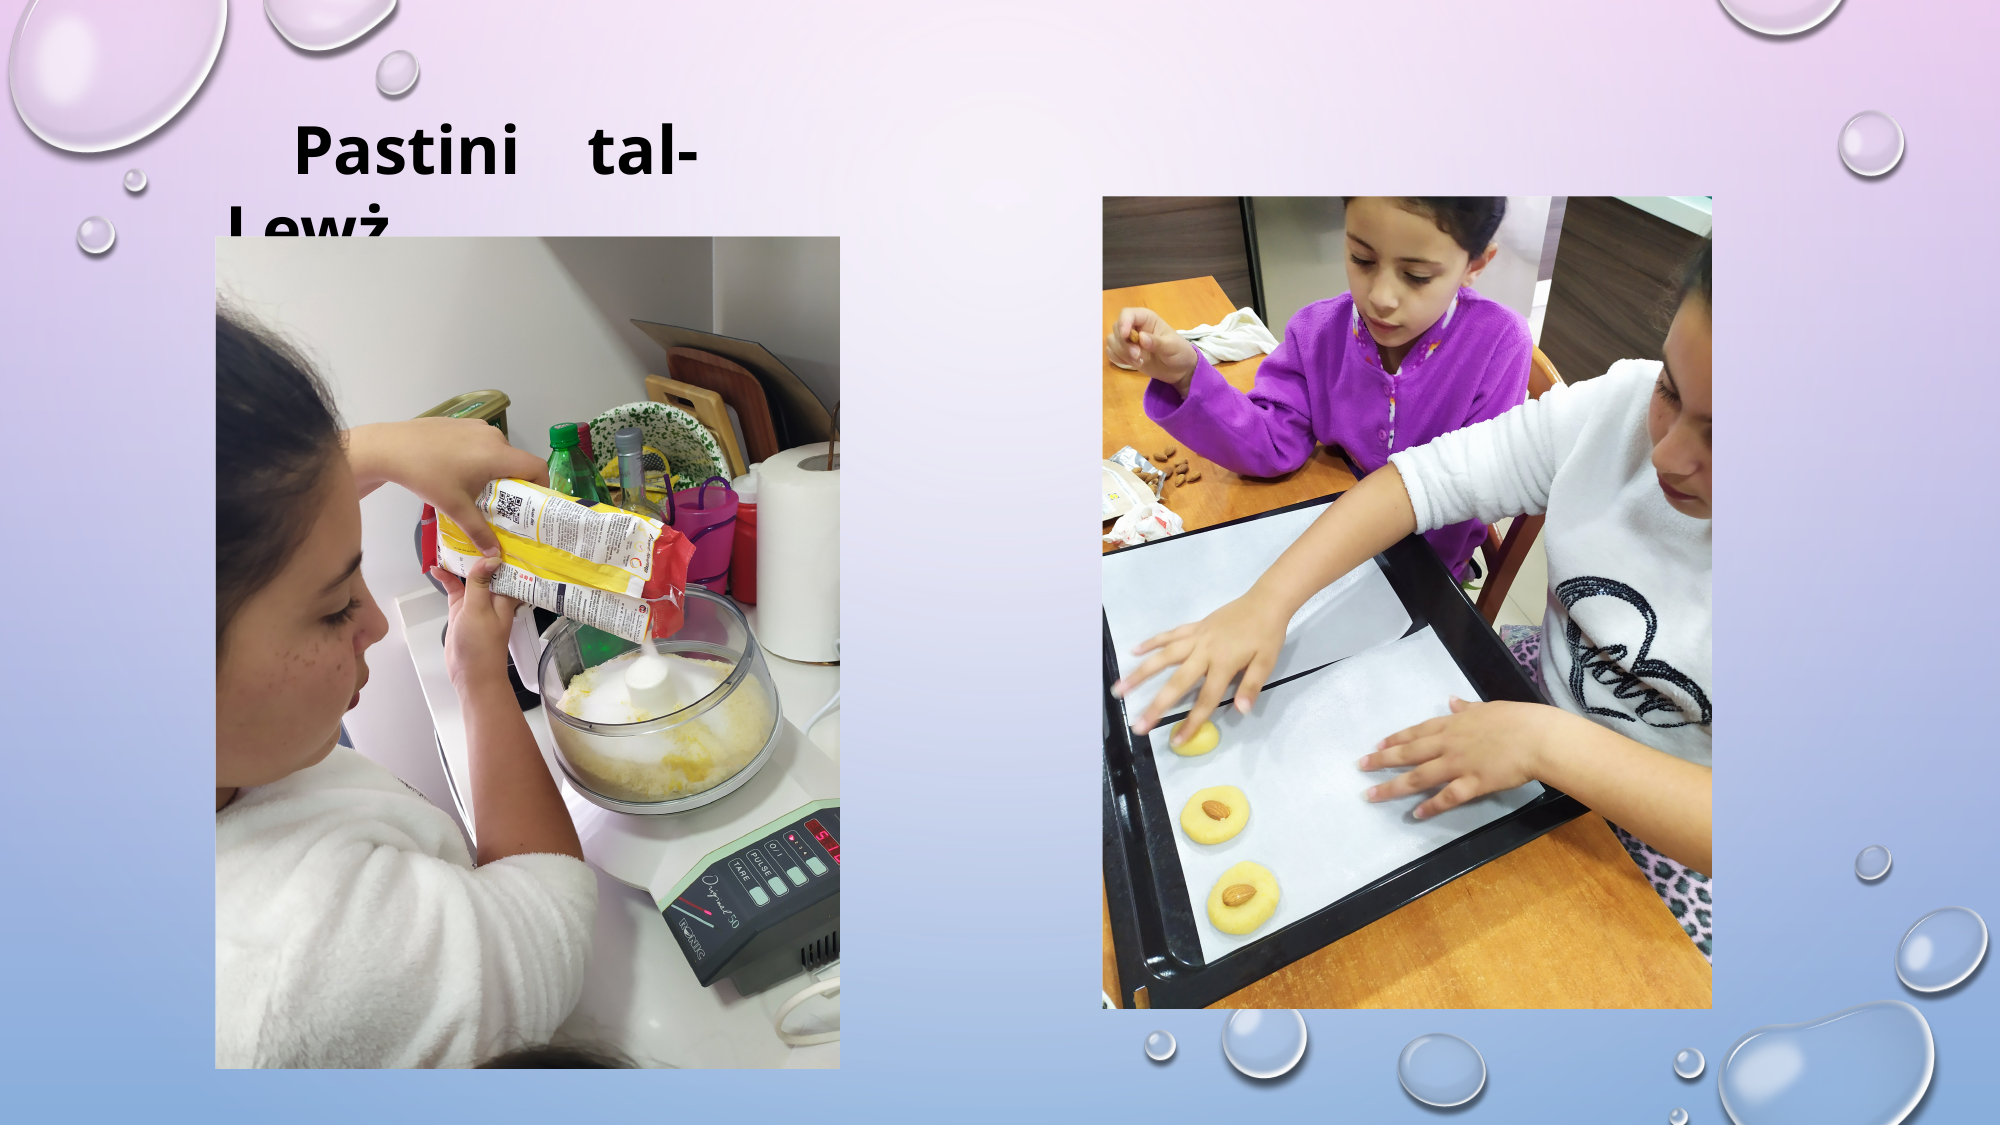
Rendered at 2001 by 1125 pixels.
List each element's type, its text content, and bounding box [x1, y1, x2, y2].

text_box Pastini tal-Lewż [210, 100, 714, 275]
picture [0, 0, 2000, 1125]
